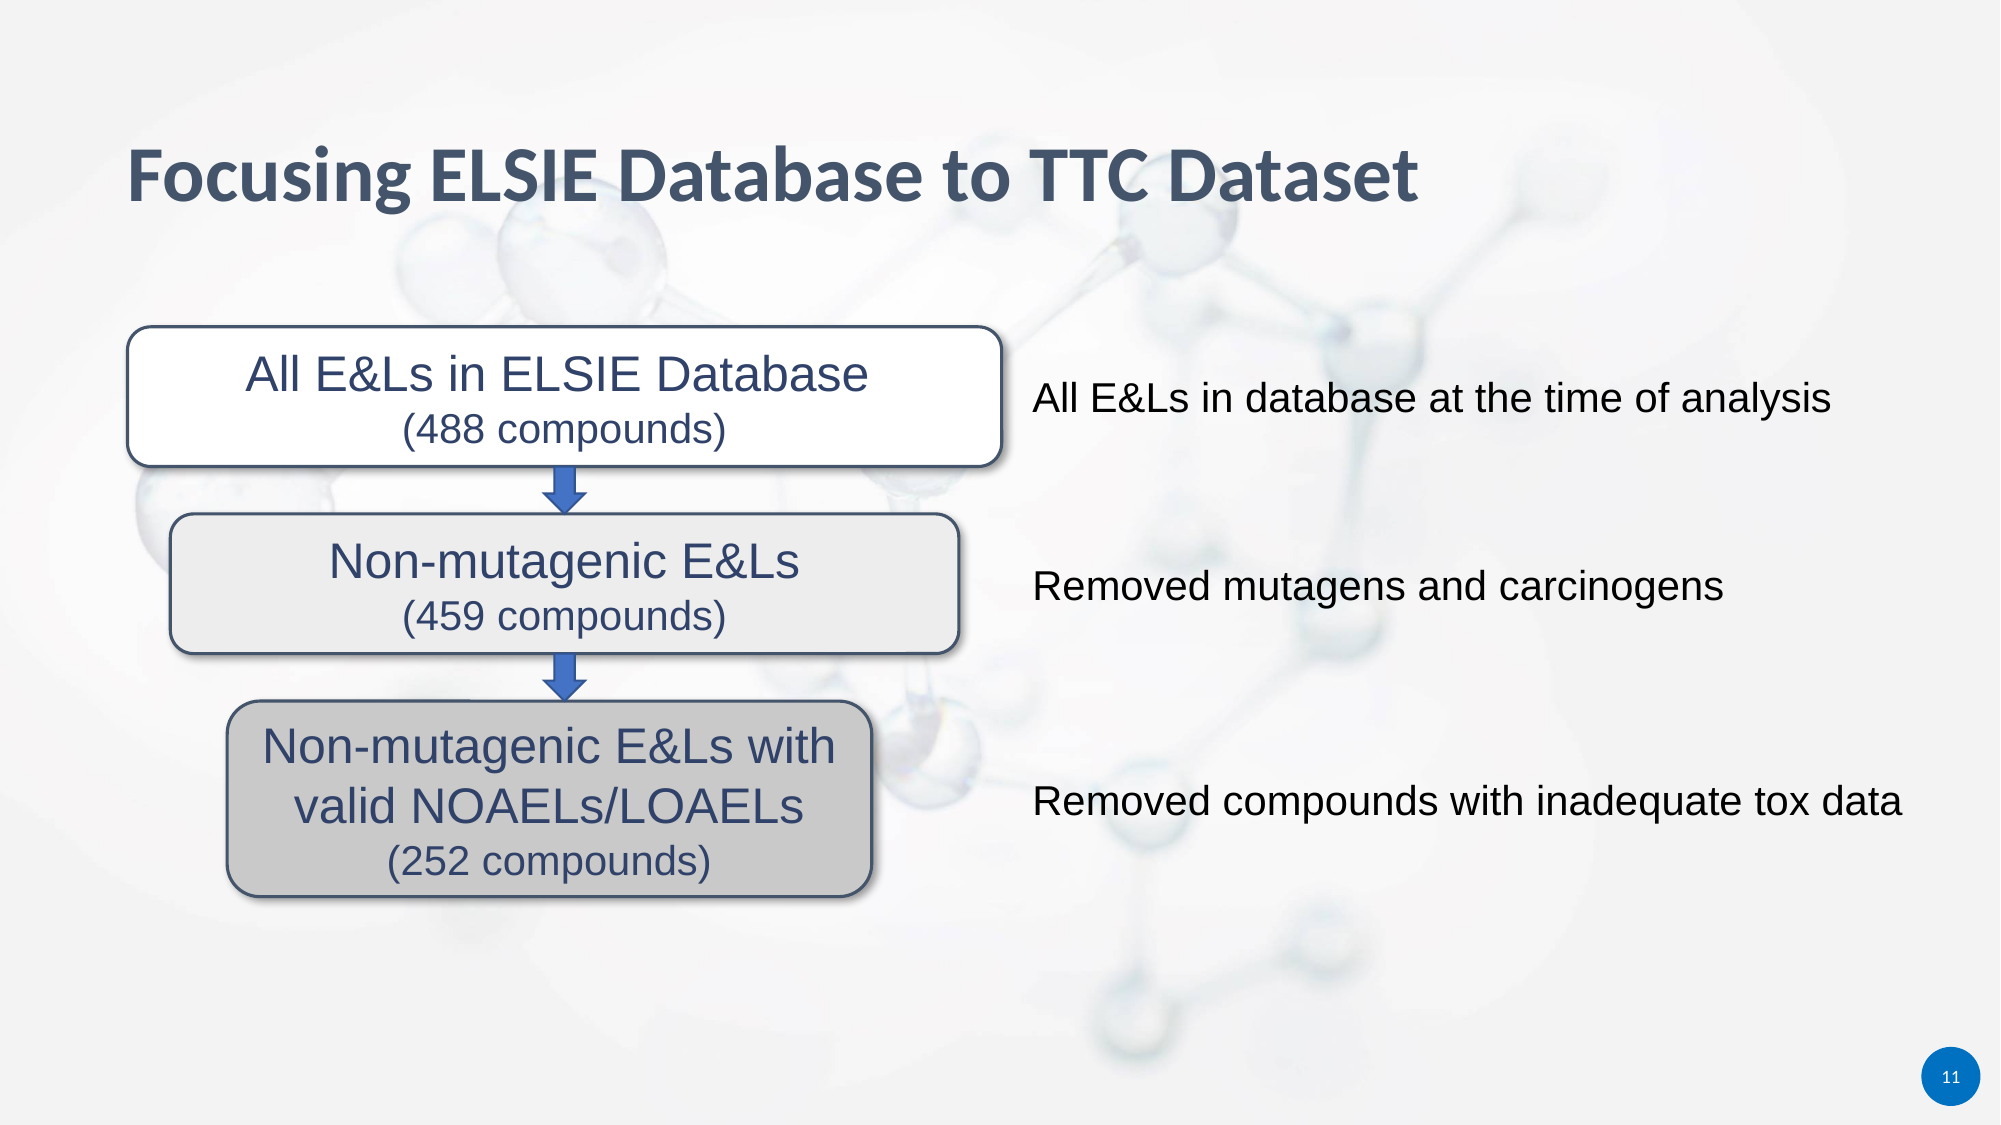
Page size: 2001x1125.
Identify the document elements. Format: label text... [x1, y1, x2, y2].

text_box Removed compounds with inadequate tox data [1017, 766, 1919, 831]
picture [0, 0, 2000, 1125]
list Focusing ELSIE Database to TTC Dataset [127, 125, 1825, 232]
text_box All E&Ls in database at the time of analysis [1017, 363, 1919, 429]
text_box [541, 652, 588, 703]
text_box Non-mutagenic E&Ls with valid NOAELs/LOAELs (252 compounds) [227, 701, 872, 897]
text_box All E&Ls in ELSIE Database (488 compounds) [127, 326, 1002, 467]
text_box Non-mutagenic E&Ls (459 compounds) [170, 513, 959, 654]
text_box [541, 465, 588, 516]
text_box Removed mutagens and carcinogens [1017, 551, 1780, 617]
